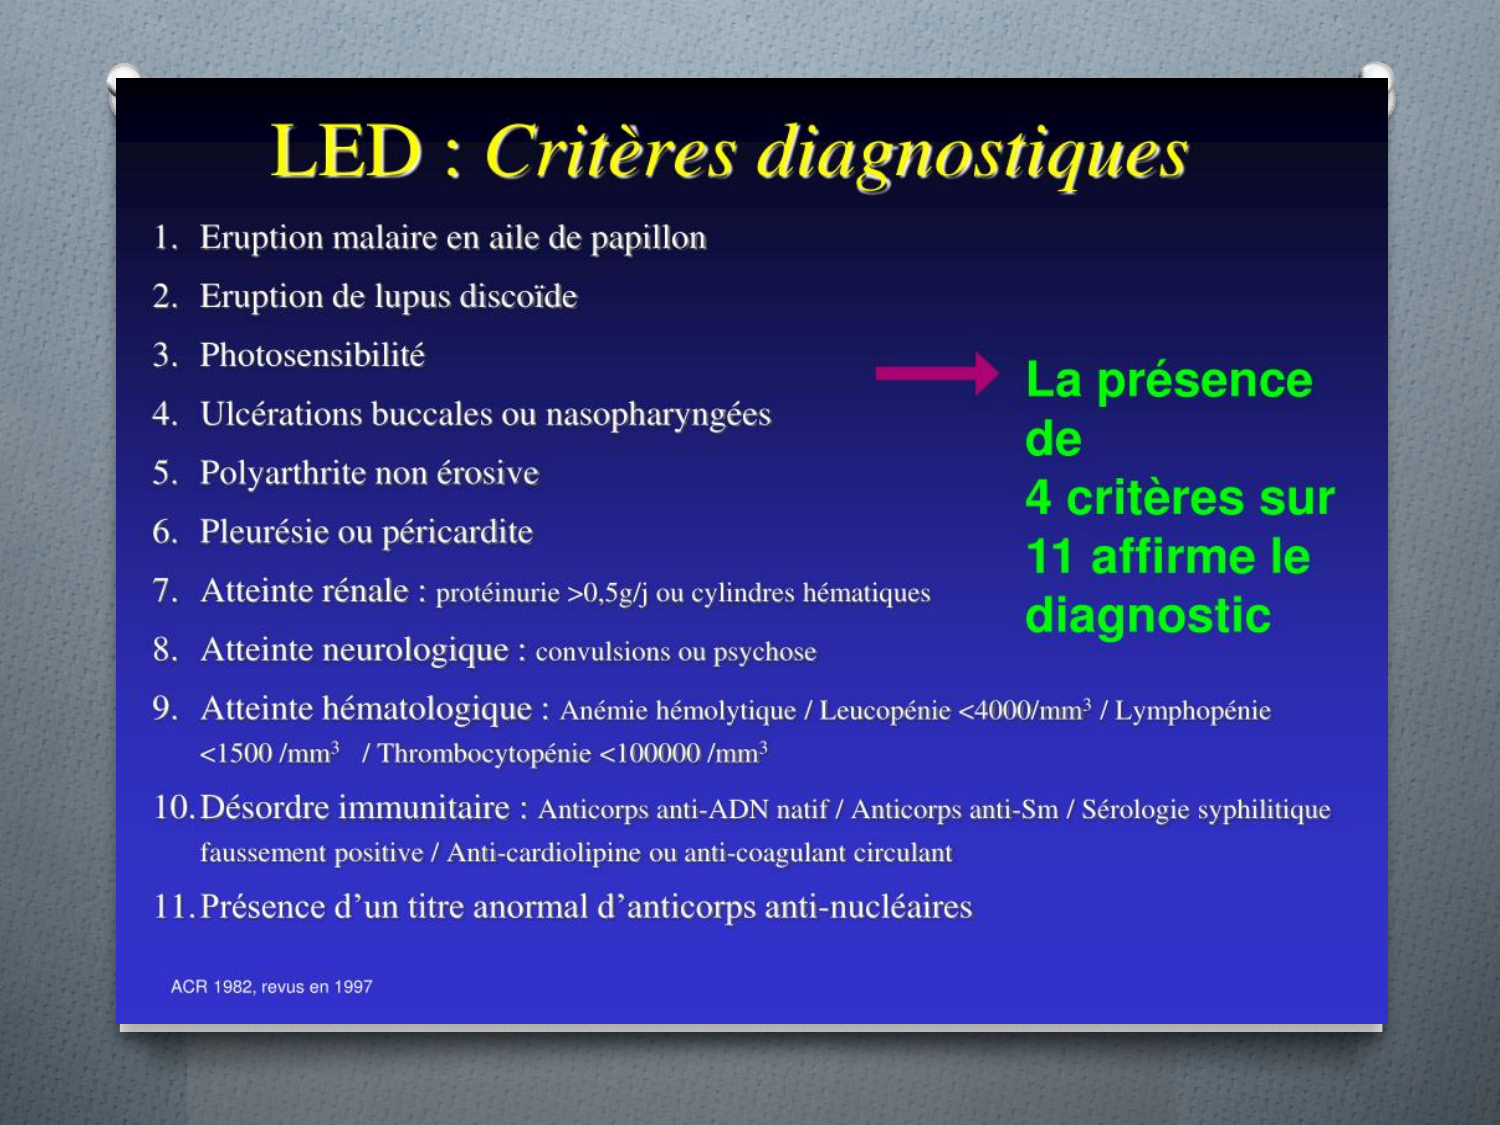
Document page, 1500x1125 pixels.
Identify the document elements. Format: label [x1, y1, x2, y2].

picture [1317, 35, 1439, 141]
list [115, 77, 1389, 1024]
picture [75, 29, 198, 133]
